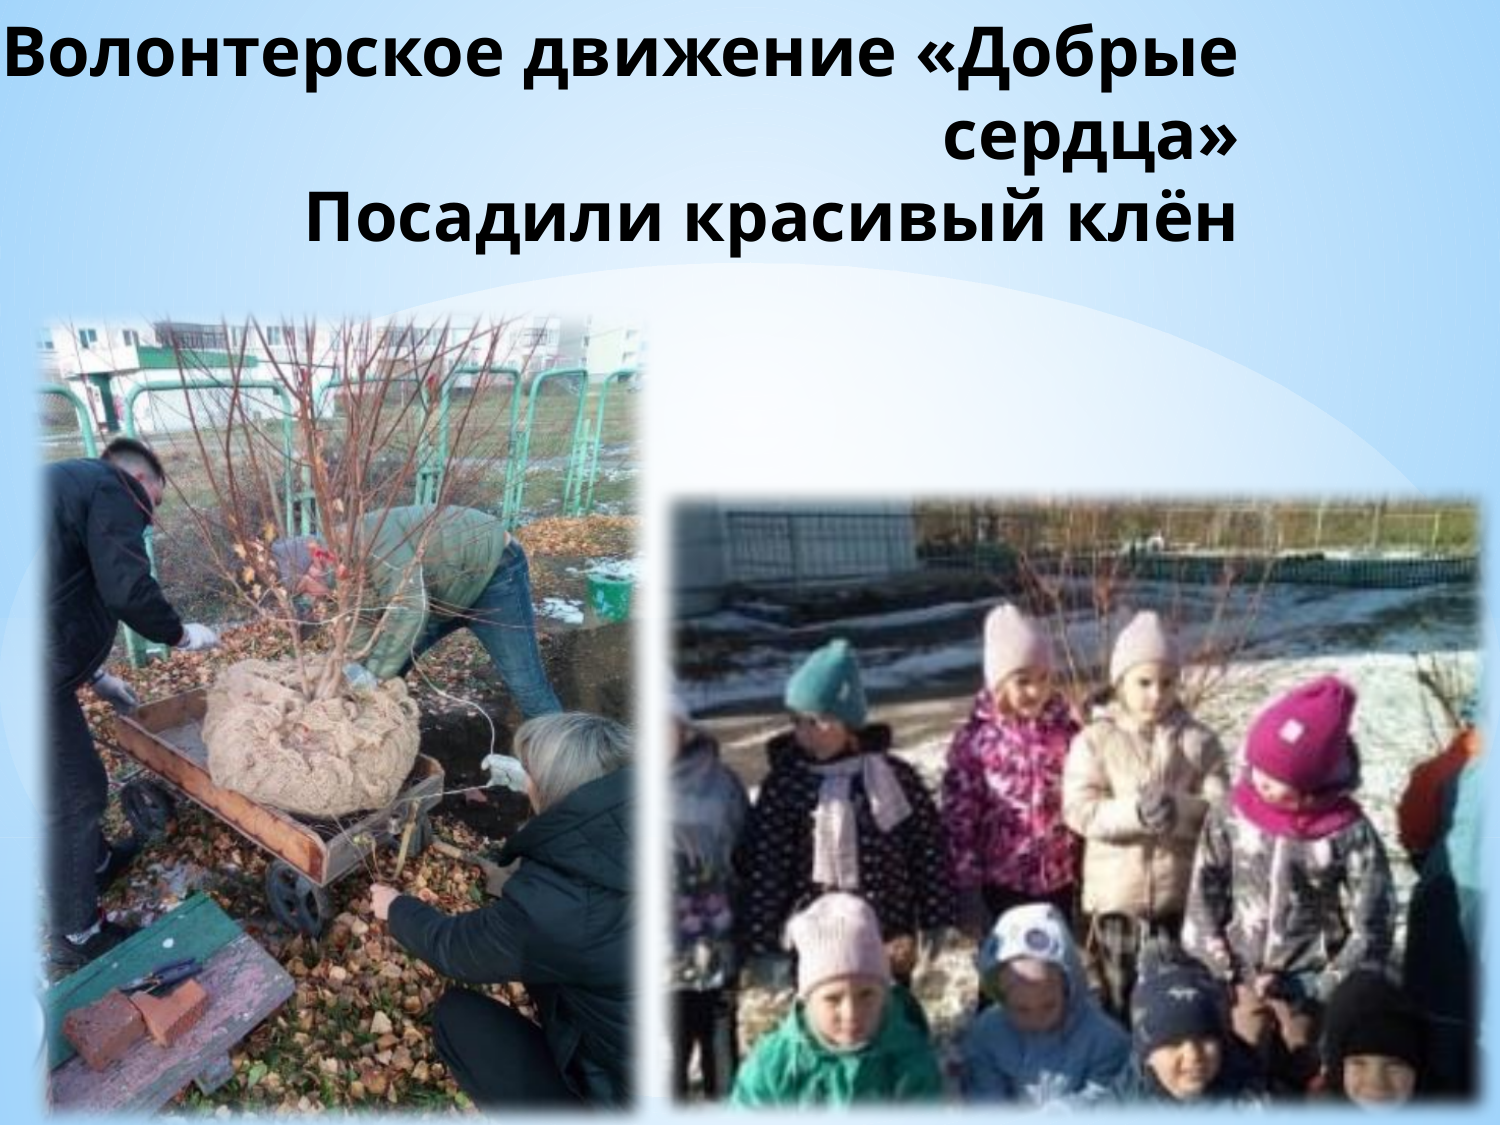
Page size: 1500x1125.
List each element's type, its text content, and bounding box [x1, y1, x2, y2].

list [27, 306, 654, 1125]
picture [653, 483, 1499, 1122]
title Волонтерское движение «Добрые сердца» Посадили красивый клён [0, 0, 1256, 349]
